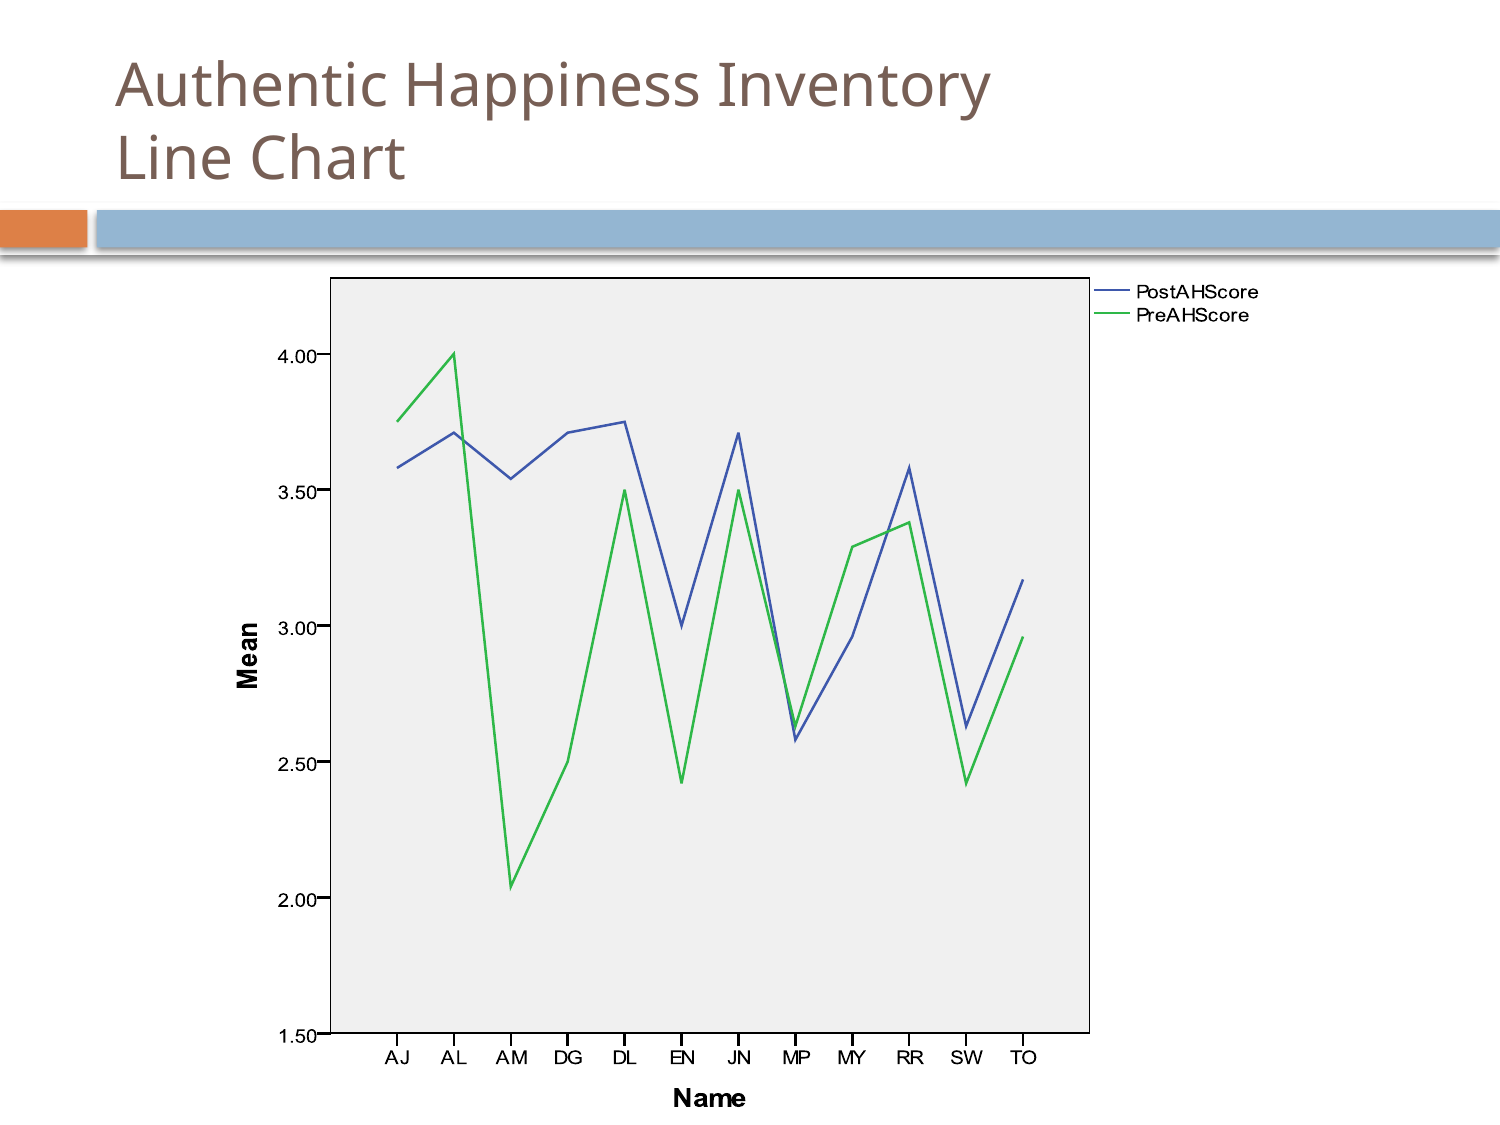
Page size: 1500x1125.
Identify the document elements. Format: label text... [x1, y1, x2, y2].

title Authentic Happiness Inventory Line Chart [100, 37, 1438, 200]
picture [203, 269, 1276, 1113]
